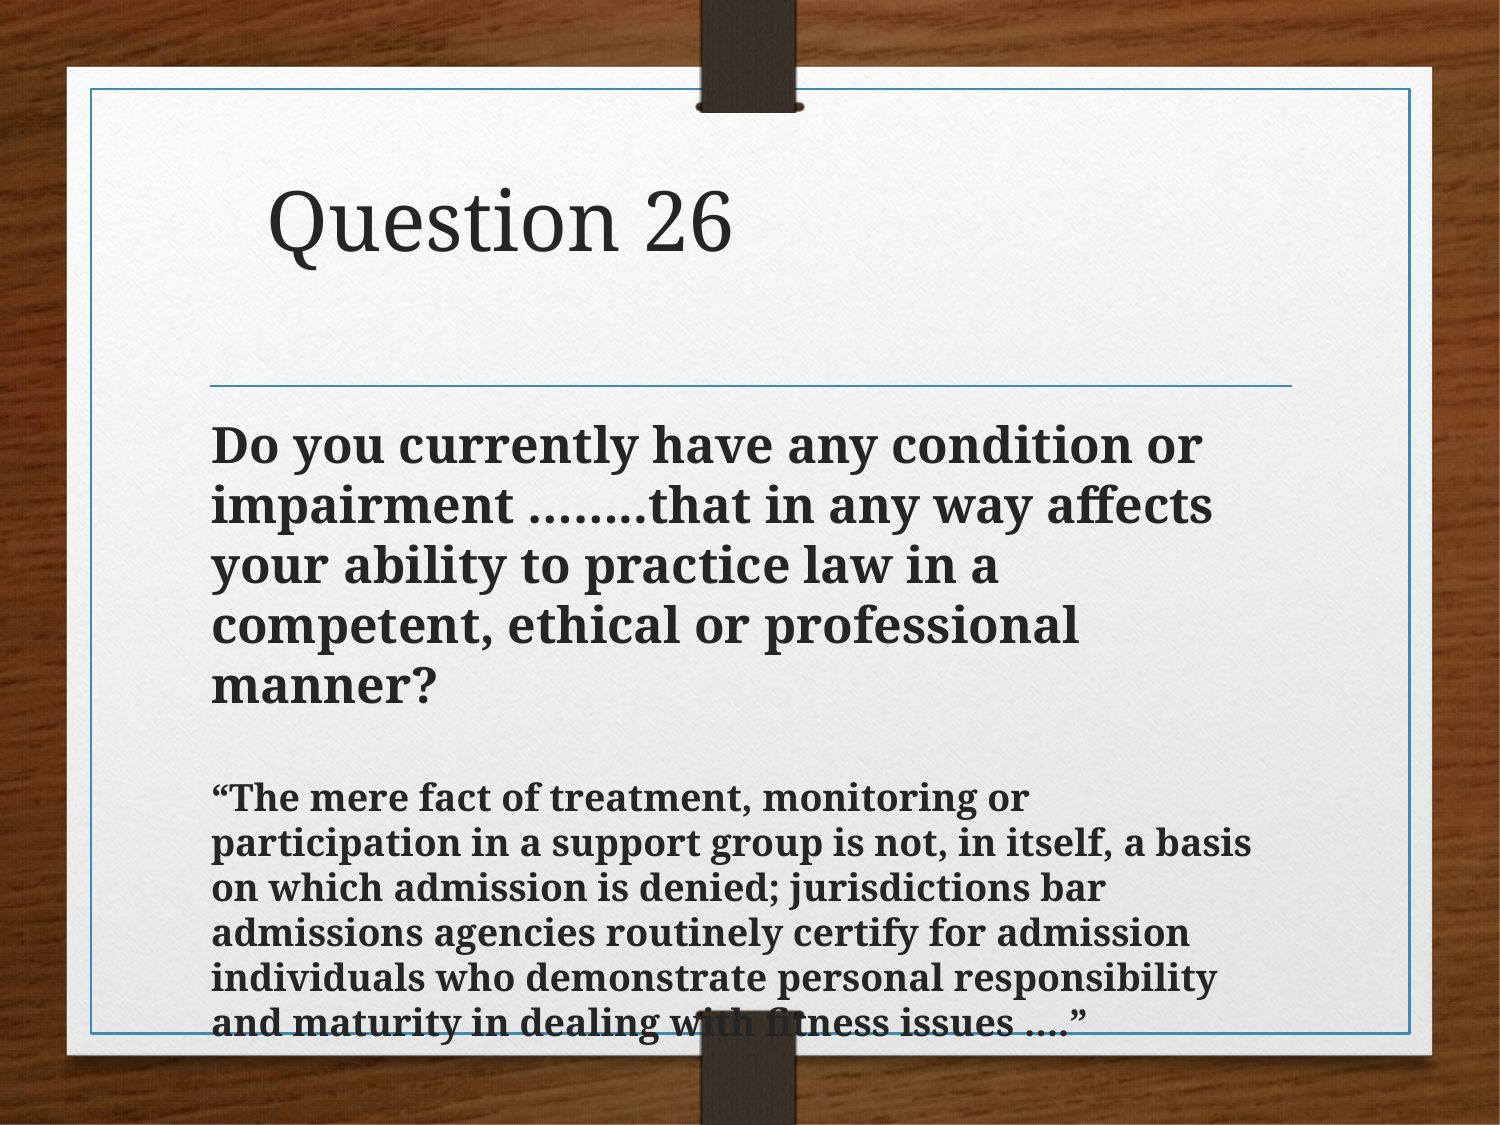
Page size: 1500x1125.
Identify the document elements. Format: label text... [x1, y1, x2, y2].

title Question 26 [266, 167, 1234, 269]
picture [0, 0, 1500, 1125]
list Do you currently have any condition or impairment ……..that in any way affects your ability to practice law in a competent, ethical or professional manner? “The mere fact of treatment, monitoring or participation in a support group is not, in itself, a basis on which admission is denied; jurisdictions bar admissions agencies routinely certify for admission individuals who demonstrate personal responsibility and maturity in dealing with fitness issues ….” [210, 413, 1289, 944]
